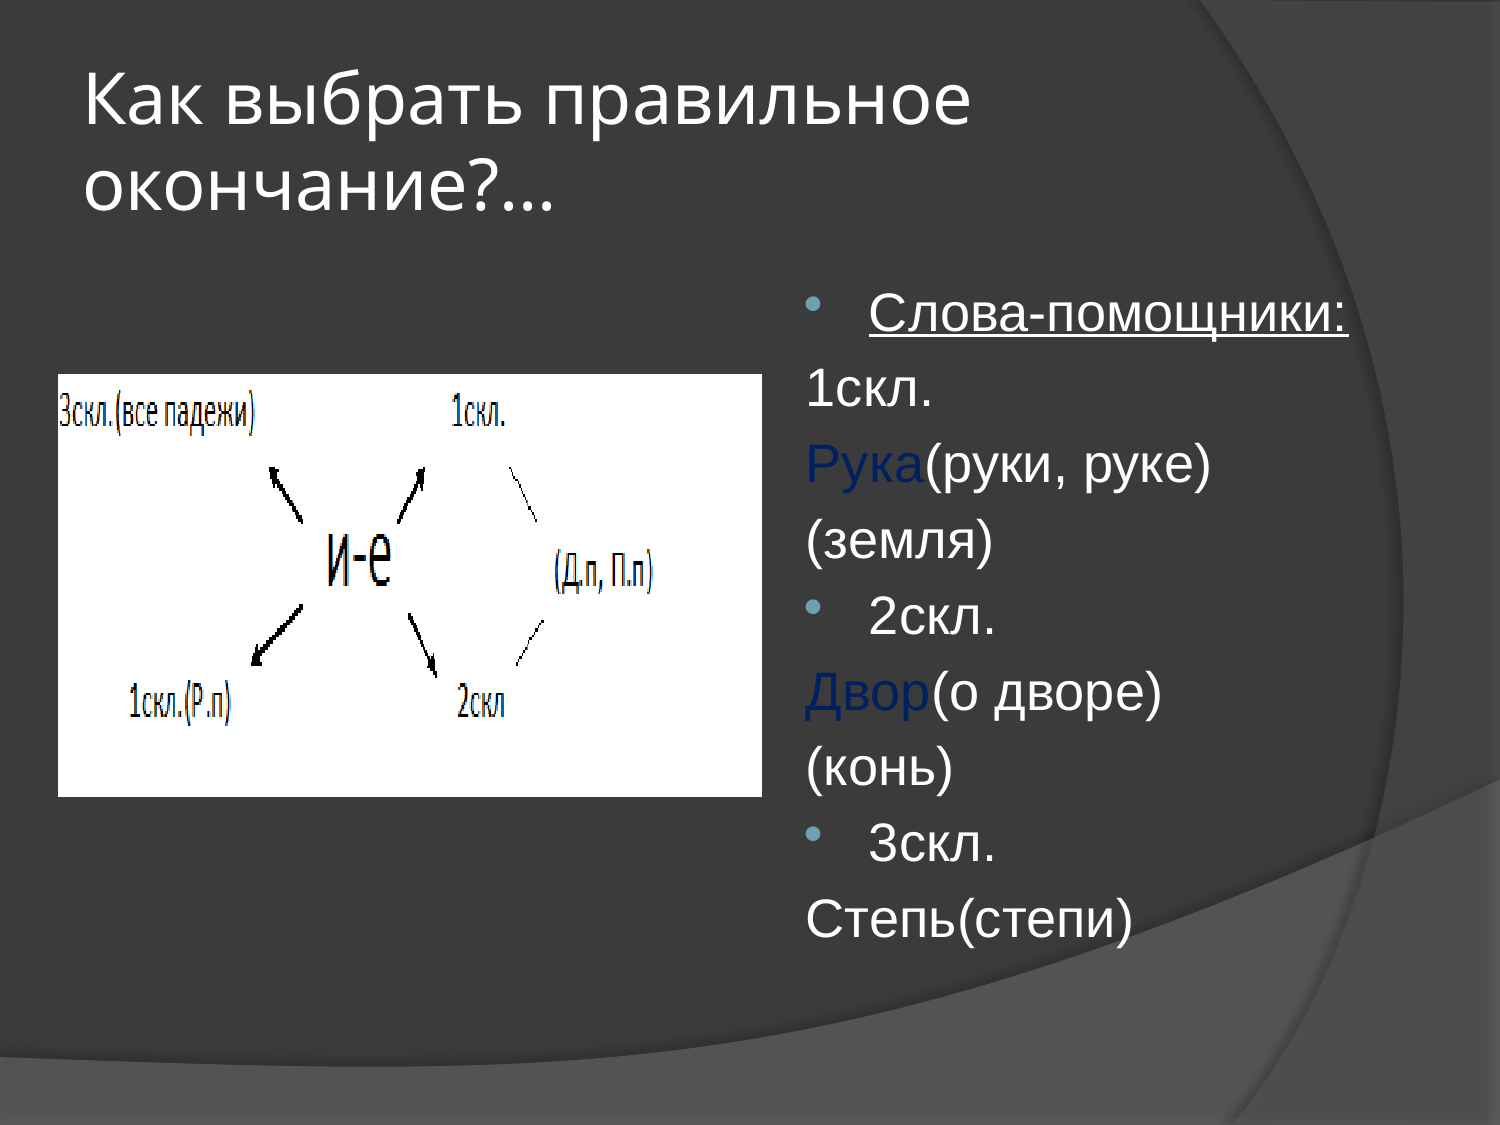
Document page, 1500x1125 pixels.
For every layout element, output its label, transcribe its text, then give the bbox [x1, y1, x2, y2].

picture [58, 374, 762, 798]
list Слова-помощники: 1скл. Рука(руки, руке) (земля) 2скл. Двор(о дворе) (конь) 3скл. Степь(степи) [785, 269, 1452, 1020]
title Как выбрать правильное окончание?... [75, 45, 1300, 233]
